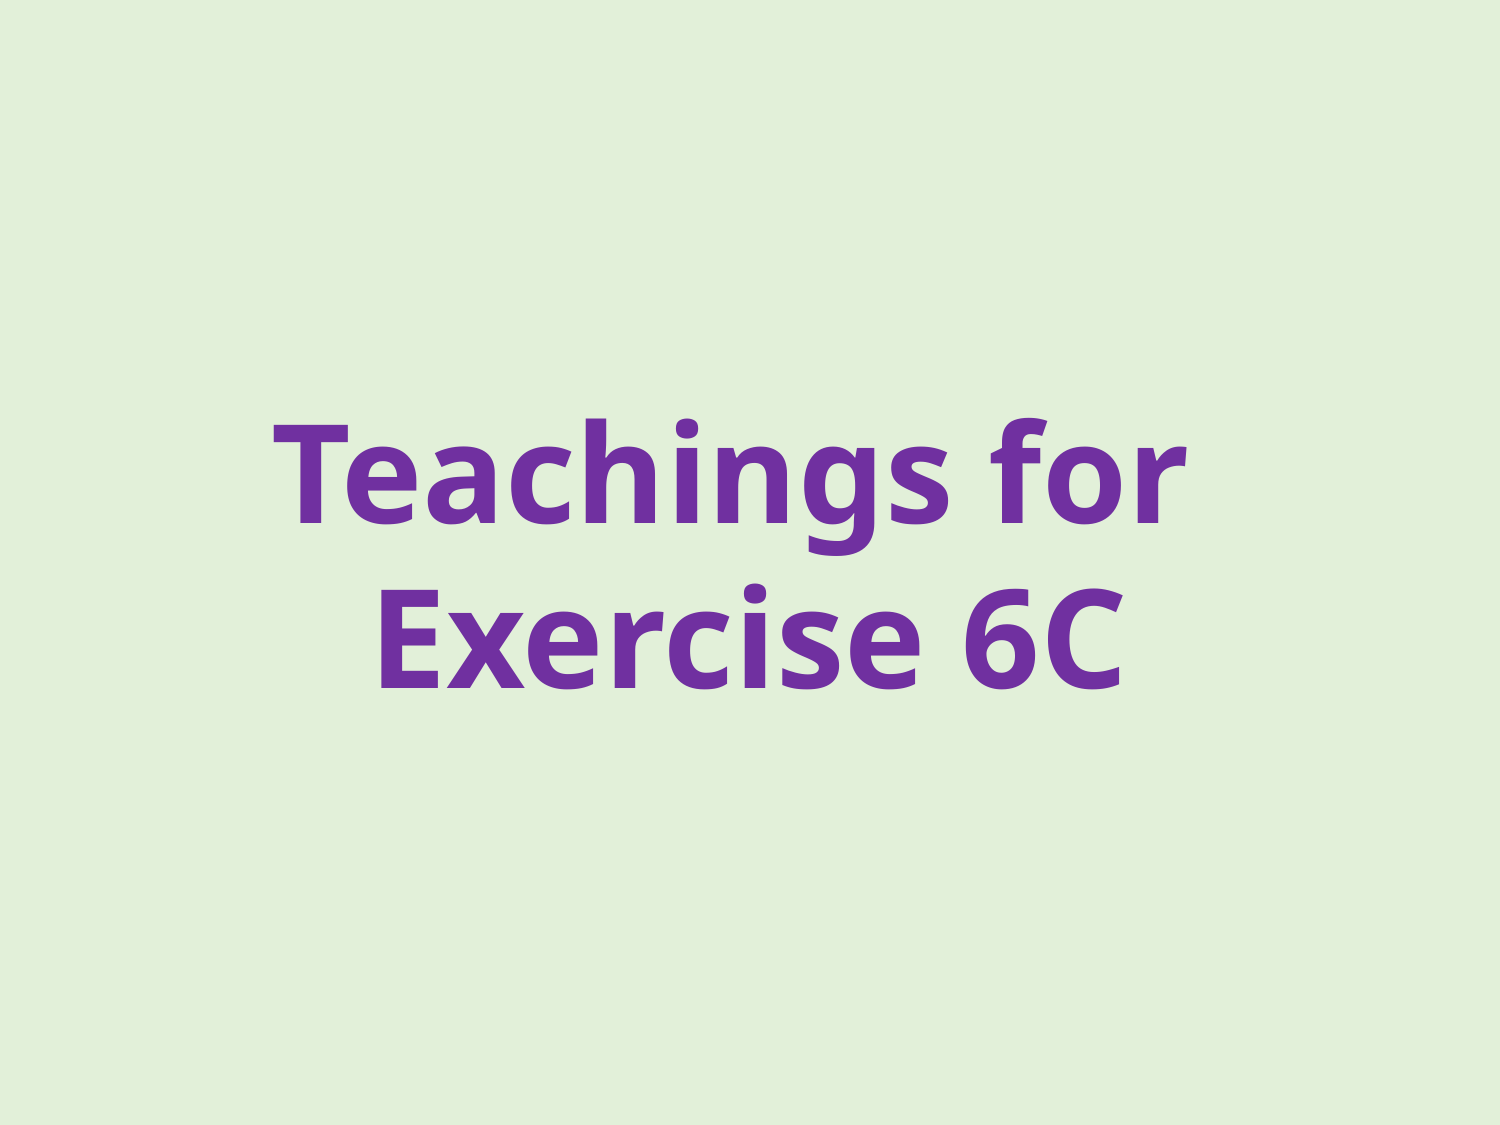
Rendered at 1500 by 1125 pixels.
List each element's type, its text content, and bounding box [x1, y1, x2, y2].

text_box Teachings for Exercise 6C [259, 380, 1238, 722]
